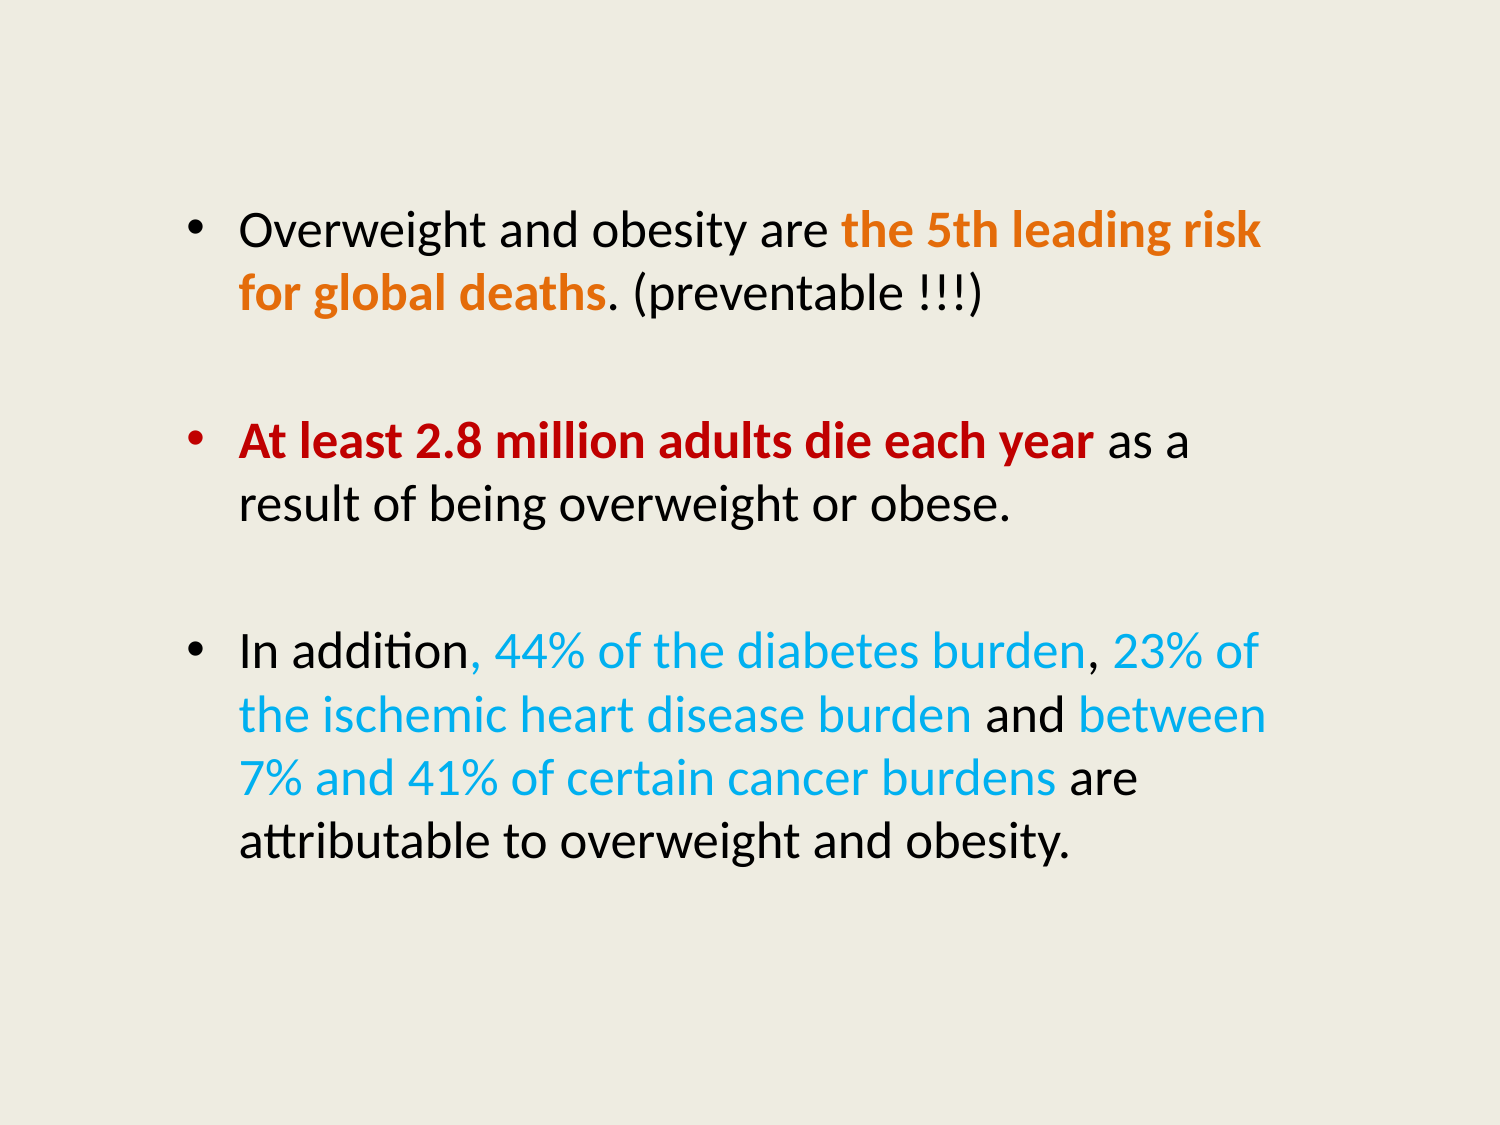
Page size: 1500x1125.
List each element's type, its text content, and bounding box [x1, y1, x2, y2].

list Overweight and obesity are the 5th leading risk for global deaths. (preventable !!!) At least 2.8 million adults die each year as a result of being overweight or obese. In addition, 44% of the diabetes burden, 23% of the ischemic heart disease burden and between 7% and 41% of certain cancer burdens are attributable to overweight and obesity. [171, 187, 1283, 938]
